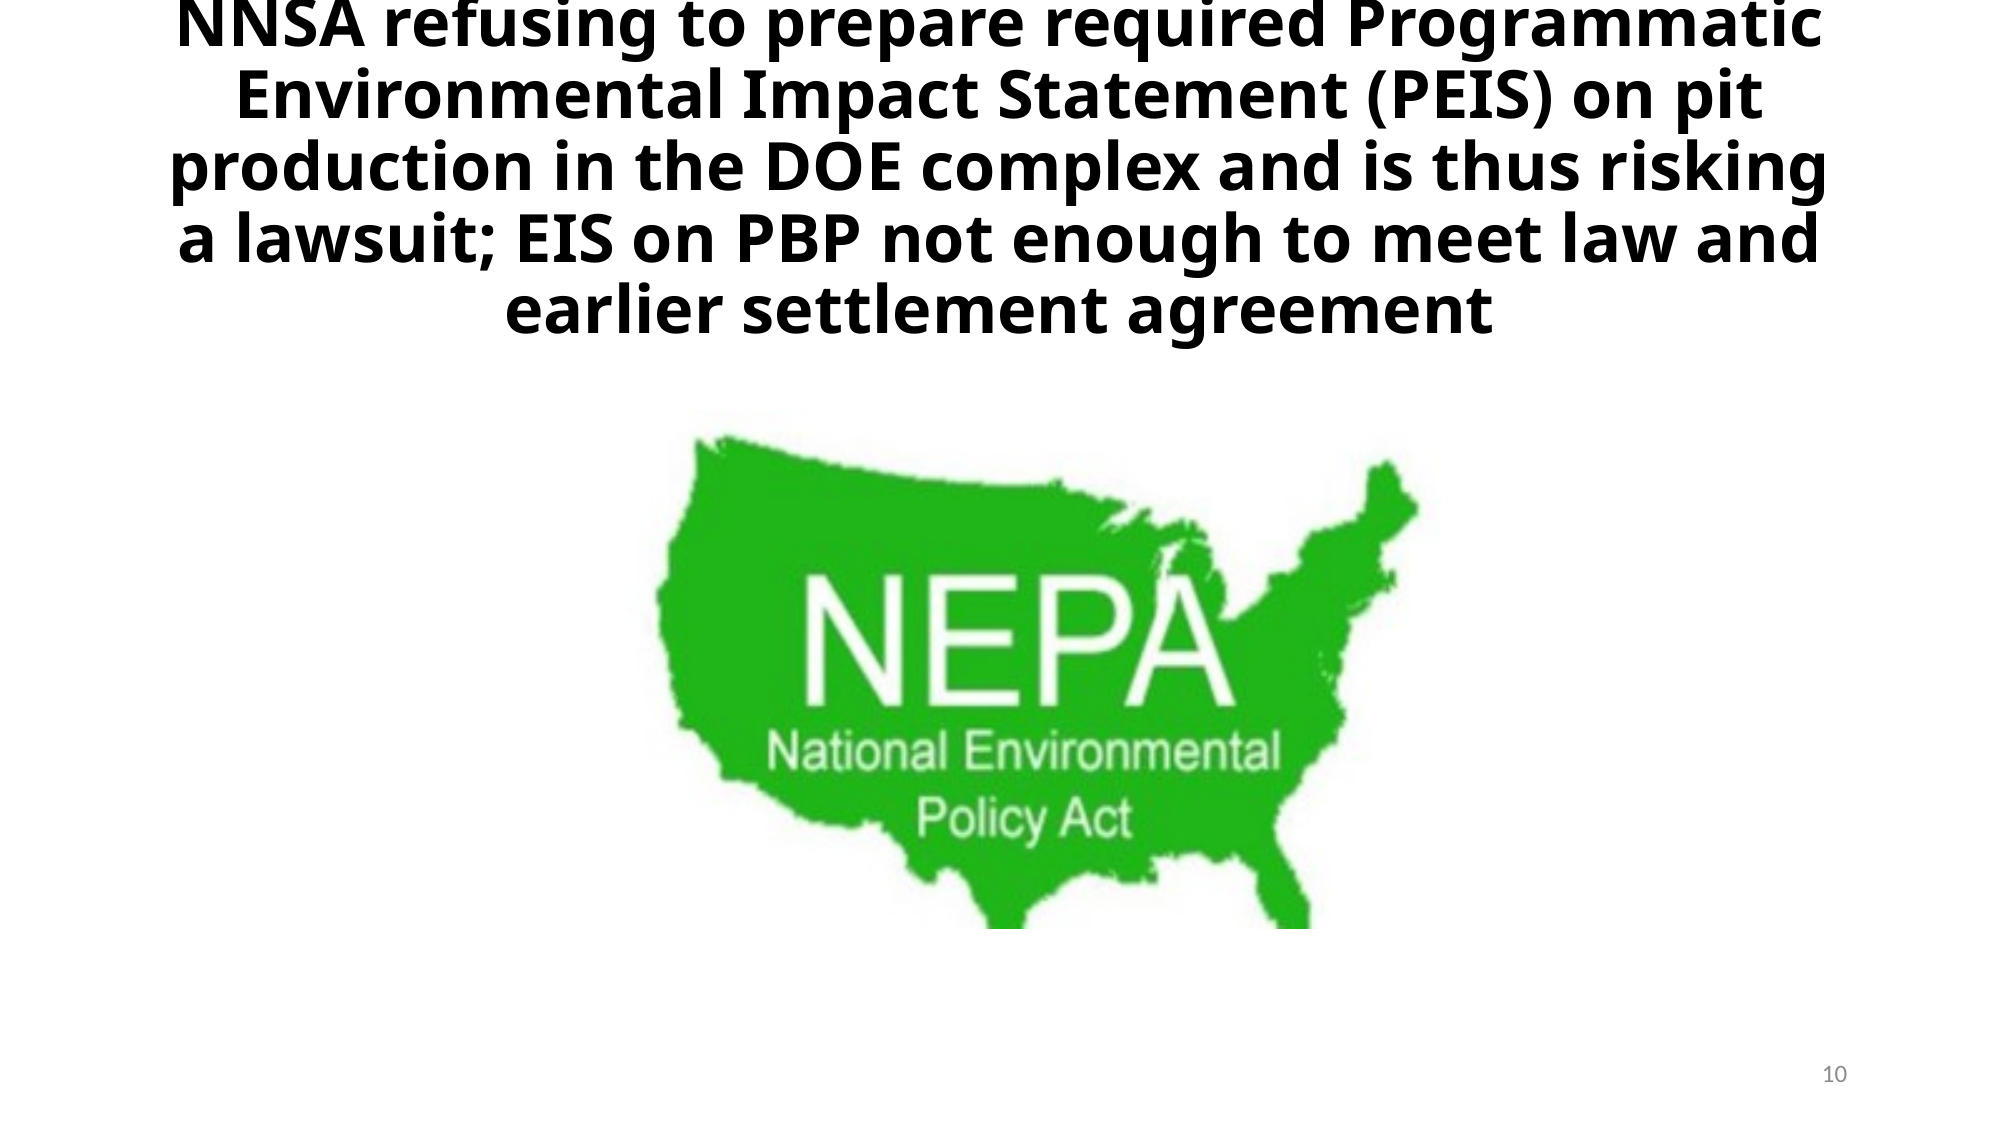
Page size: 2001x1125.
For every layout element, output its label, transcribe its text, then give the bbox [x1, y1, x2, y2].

title NNSA refusing to prepare required Programmatic Environmental Impact Statement (PEIS) on pit production in the DOE complex and is thus risking a lawsuit; EIS on PBP not enough to meet law and earlier settlement agreement [137, 59, 1863, 278]
slide_number 10 [1412, 1042, 1863, 1103]
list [529, 367, 1442, 929]
